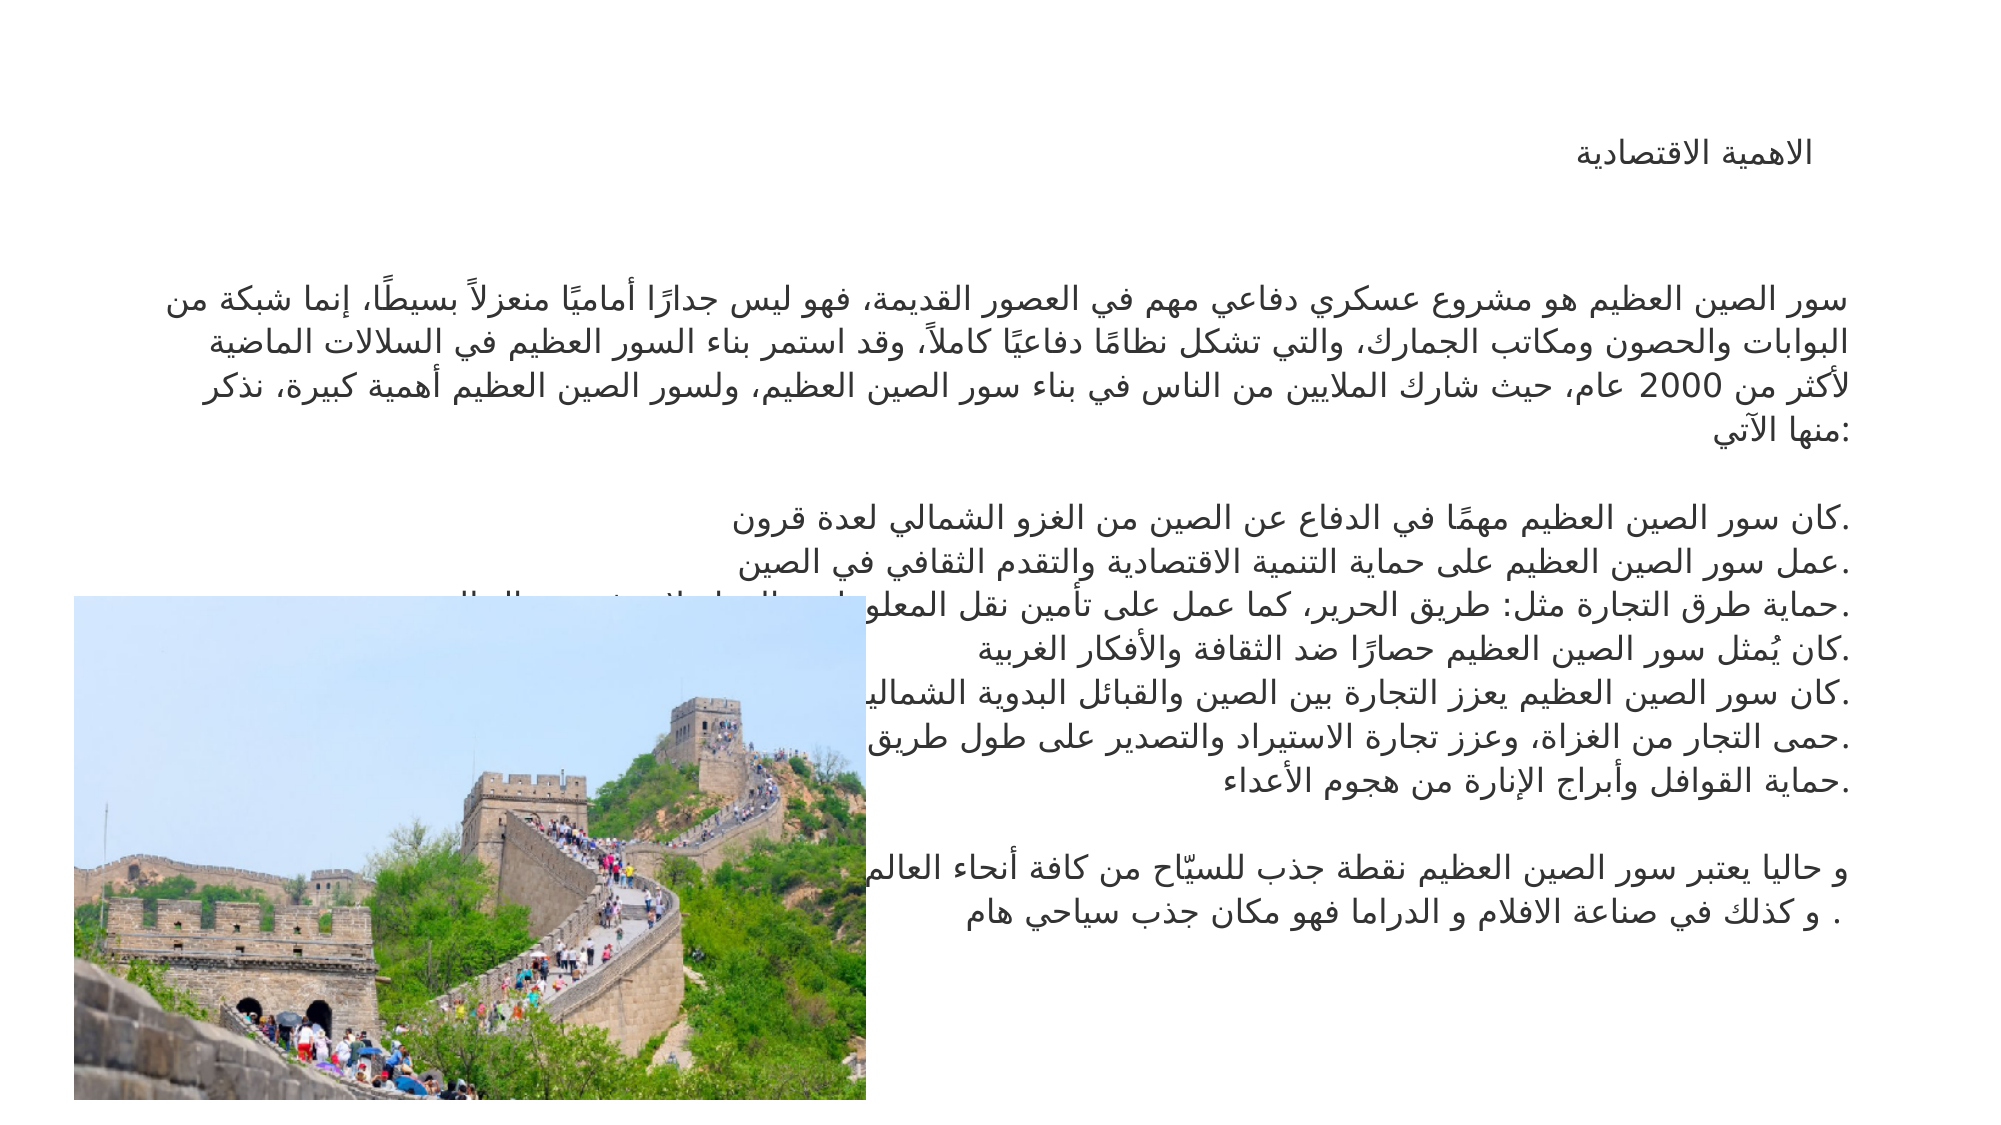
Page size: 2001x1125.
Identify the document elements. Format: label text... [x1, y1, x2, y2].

list سور الصين العظيم هو مشروع عسكري دفاعي مهم في العصور القديمة، فهو ليس جدارًا أماميًا منعزلاً بسيطًا، إنما شبكة من البوابات والحصون ومكاتب الجمارك، والتي تشكل نظامًا دفاعيًا كاملاً، وقد استمر بناء السور العظيم في السلالات الماضية لأكثر من 2000 عام، حيث شارك الملايين من الناس في بناء سور الصين العظيم، ولسور الصين العظيم أهمية كبيرة، نذكر منها الآتي: كان سور الصين العظيم مهمًا في الدفاع عن الصين من الغزو الشمالي لعدة قرون. عمل سور الصين العظيم على حماية التنمية الاقتصادية والتقدم الثقافي في الصين. حماية طرق التجارة مثل: طريق الحرير، كما عمل على تأمين نقل المعلومات والمواصلات في شمال الصين. كان يُمثل سور الصين العظيم حصارًا ضد الثقافة والأفكار الغربية. كان سور الصين العظيم يعزز التجارة بين الصين والقبائل البدوية الشمالية. حمى التجار من الغزاة، وعزز تجارة الاستيراد والتصدير على طول طريق الحرير. حماية القوافل وأبراج الإنارة من هجوم الأعداء. و حاليا يعتبر سور الصين العظيم نقطة جذب للسيّاح من كافة أنحاء العالم و مصدر دخل و كذلك في صناعة الافلام و الدراما فهو مكان جذب سياحي هام . [137, 265, 1866, 1014]
picture [74, 596, 866, 1100]
title الاهمية الاقتصادية [137, 59, 1840, 249]
